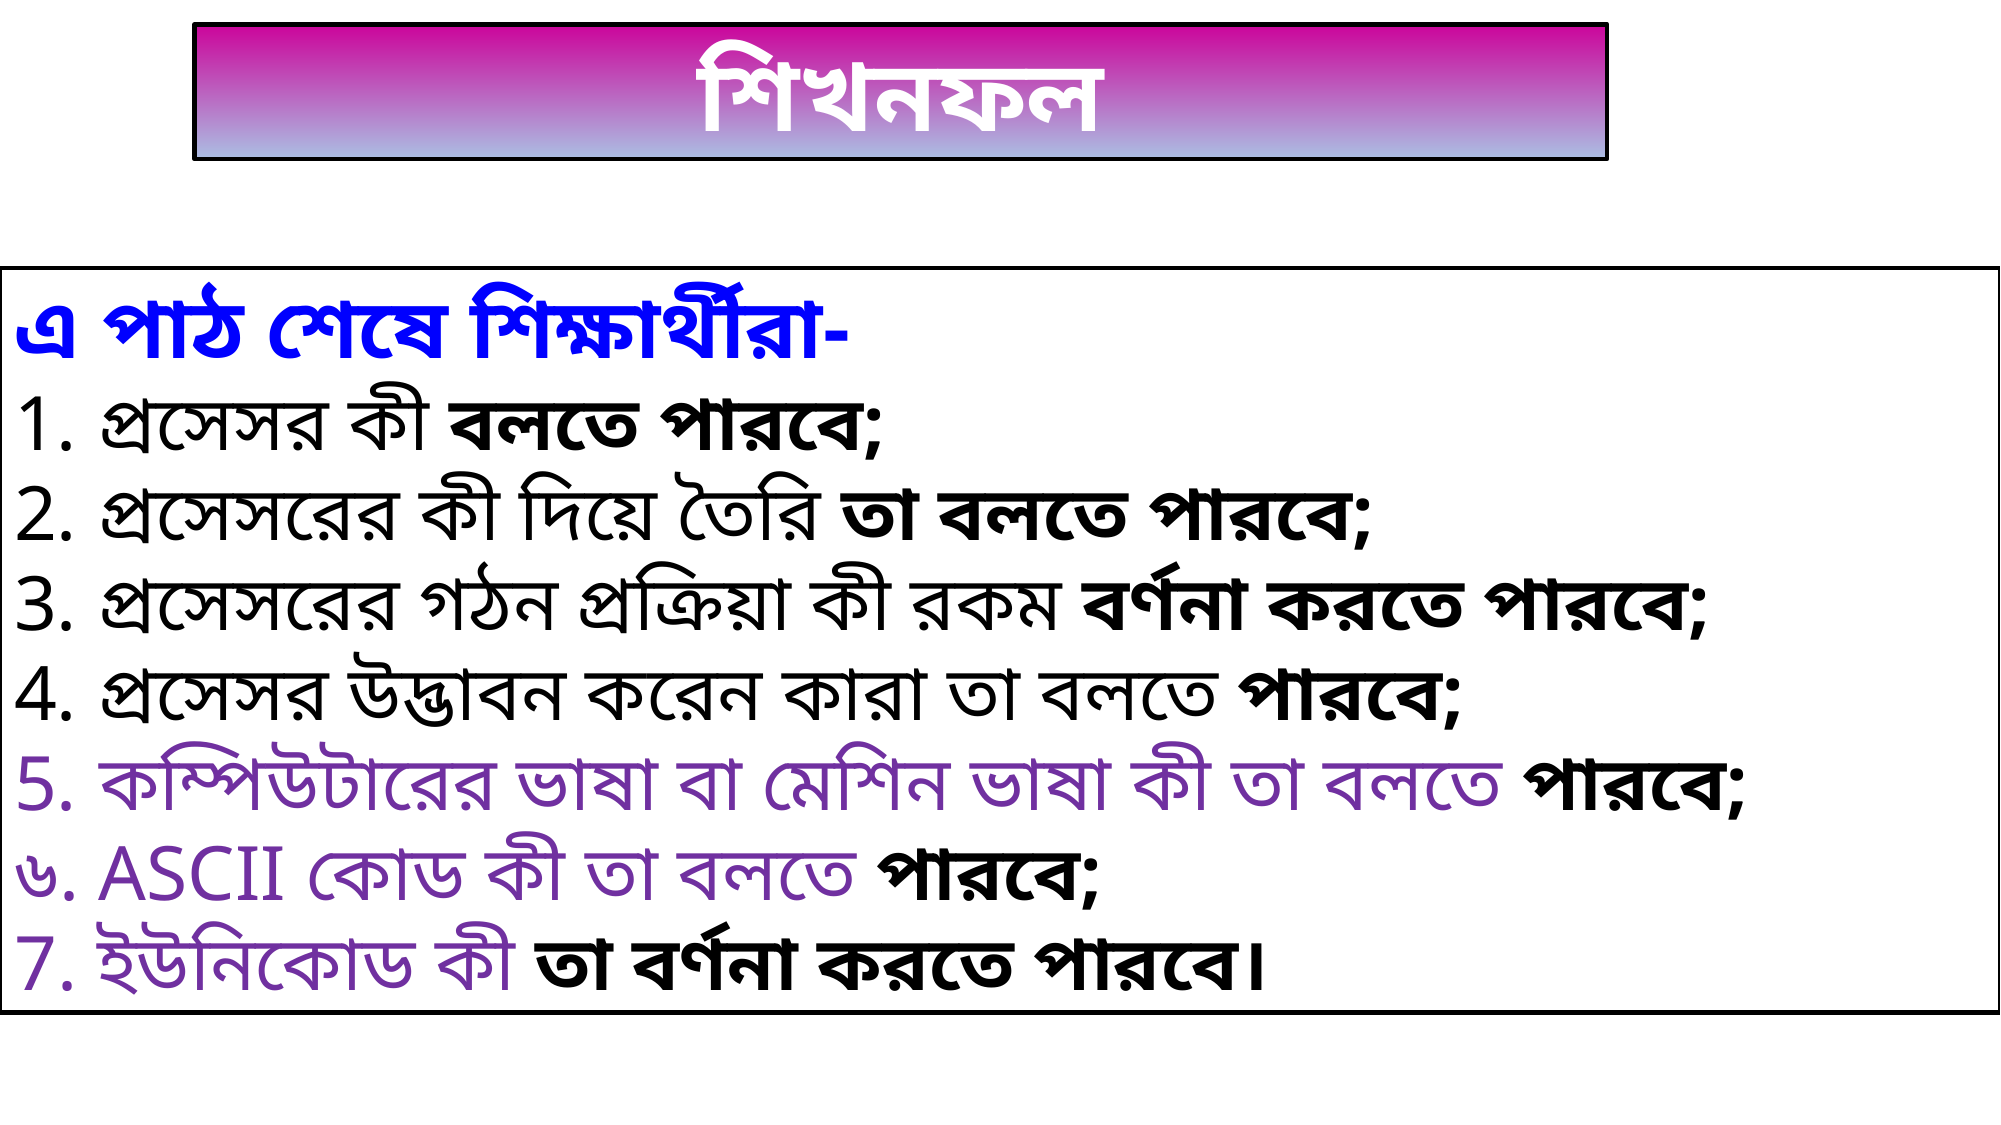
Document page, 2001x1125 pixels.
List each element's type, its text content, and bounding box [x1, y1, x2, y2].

text_box শিখনফল [194, 24, 1608, 160]
text_box এ পাঠ শেষে শিক্ষার্থীরা- প্রসেসর কী বলতে পারবে; প্রসেসরের কী দিয়ে তৈরি তা বলতে পারবে; প্রসেসরের গঠন প্রক্রিয়া কী রকম বর্ণনা করতে পারবে; প্রসেসর উদ্ভাবন করেন কারা তা বলতে পারবে; কম্পিউটারের ভাষা বা মেশিন ভাষা কী তা বলতে পারবে; ৬. ASCII কোড কী তা বলতে পারবে; 7. ইউনিকোড কী তা বর্ণনা করতে পারবে। [0, 267, 2000, 1013]
